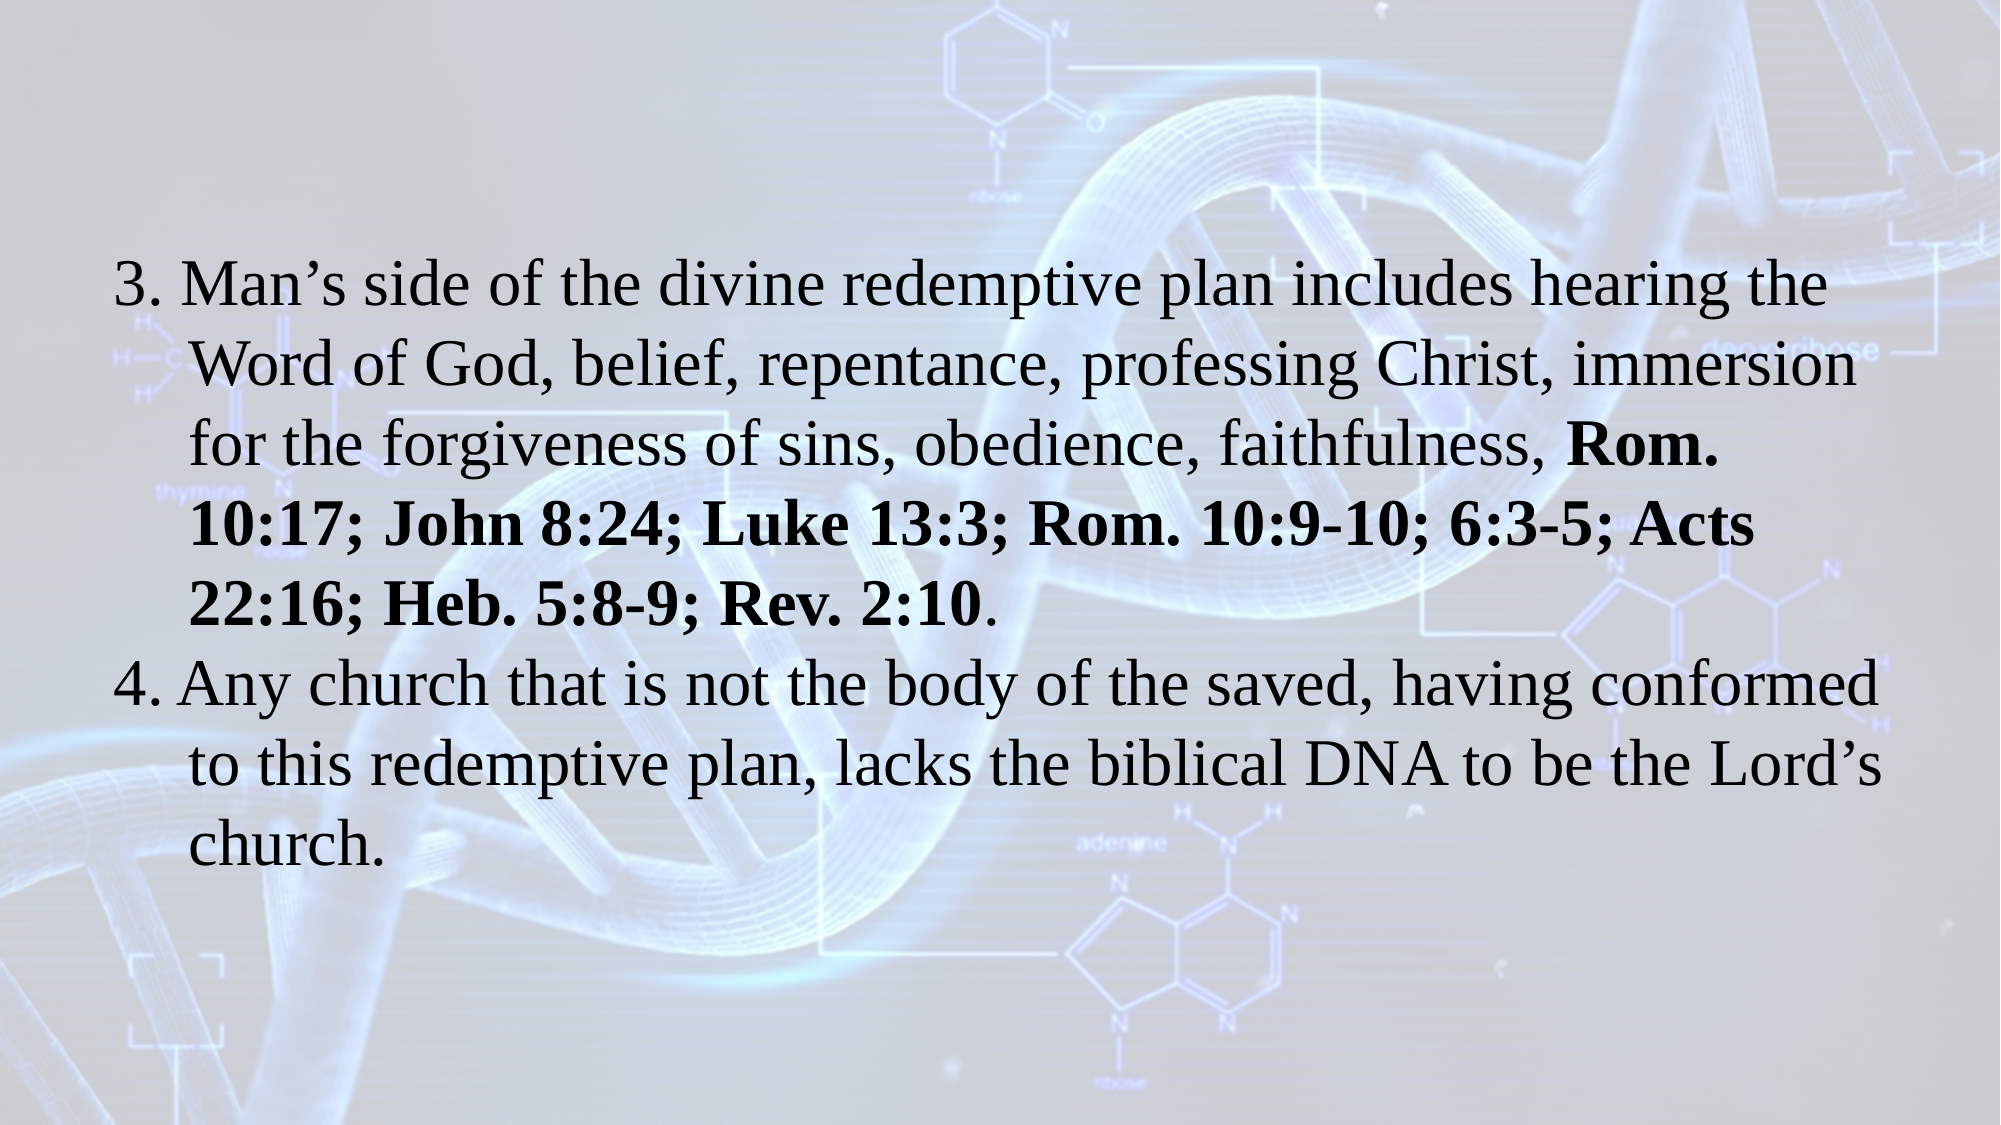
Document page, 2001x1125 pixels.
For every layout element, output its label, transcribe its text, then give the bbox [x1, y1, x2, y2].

text_box 3. Man’s side of the divine redemptive plan includes hearing the Word of God, belief, repentance, professing Christ, immersion for the forgiveness of sins, obedience, faithfulness, Rom. 10:17; John 8:24; Luke 13:3; Rom. 10:9-10; 6:3-5; Acts 22:16; Heb. 5:8-9; Rev. 2:10. 4. Any church that is not the body of the saved, having conformed to this redemptive plan, lacks the biblical DNA to be the Lord’s church. [98, 231, 1902, 887]
